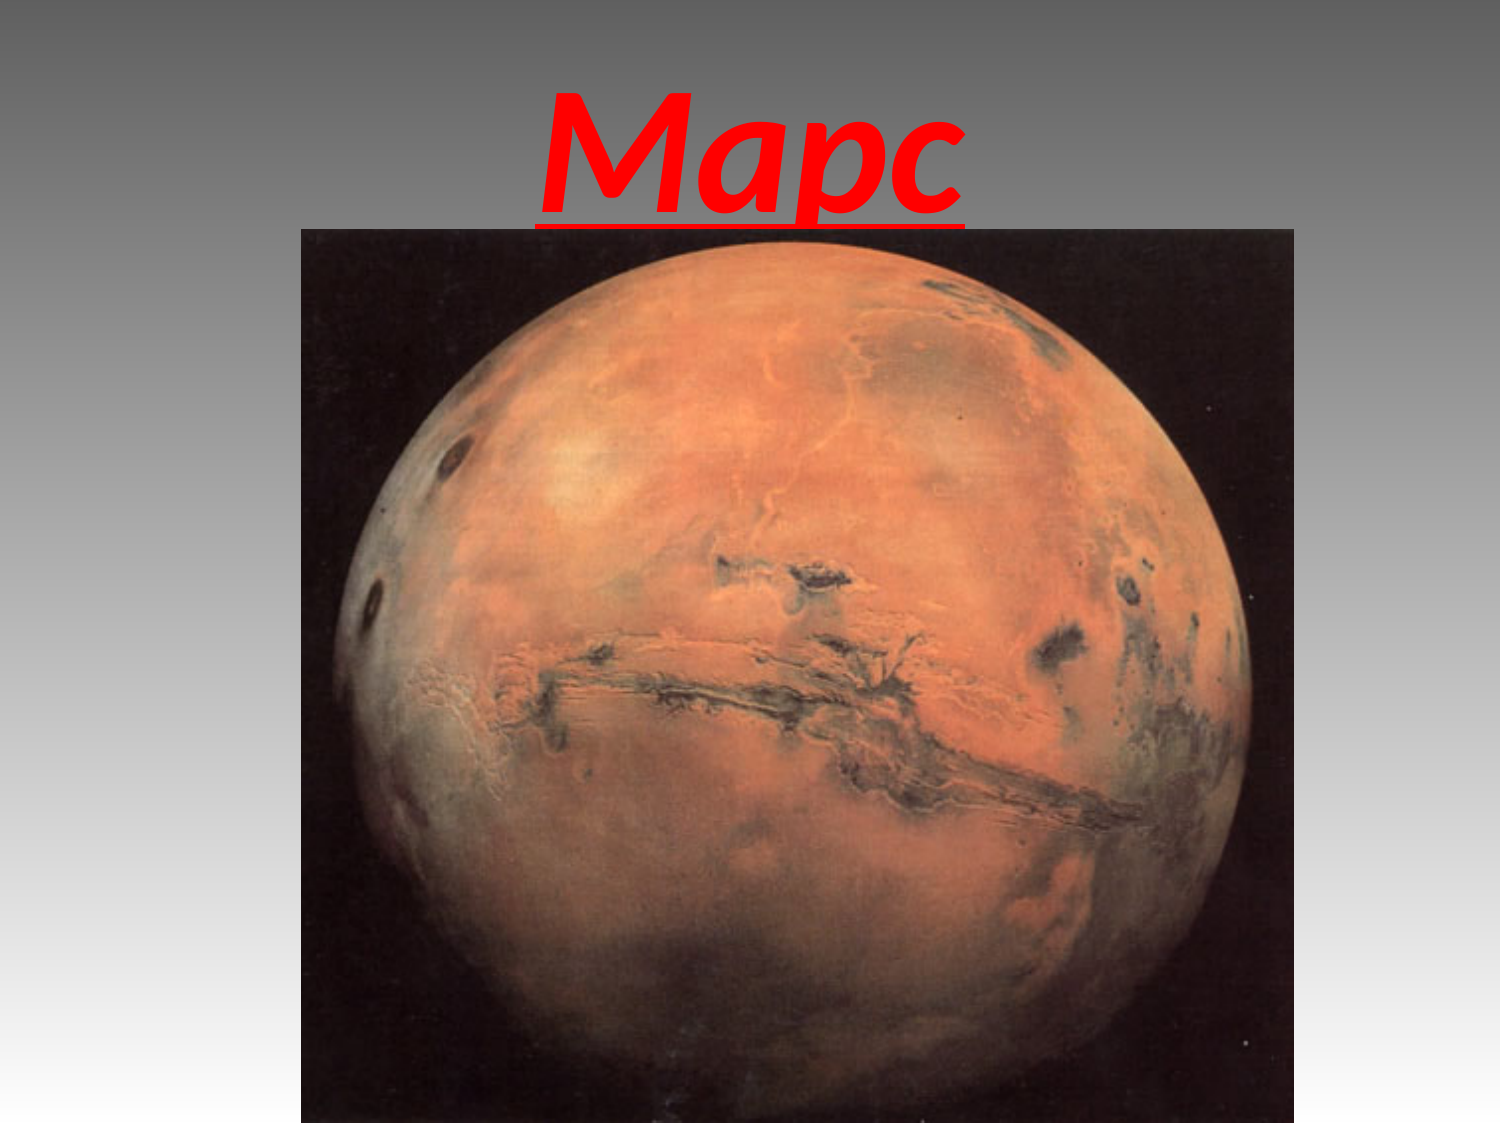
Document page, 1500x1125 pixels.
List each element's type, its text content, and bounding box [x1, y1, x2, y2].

title Марс [75, 45, 1425, 233]
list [300, 229, 1294, 1123]
